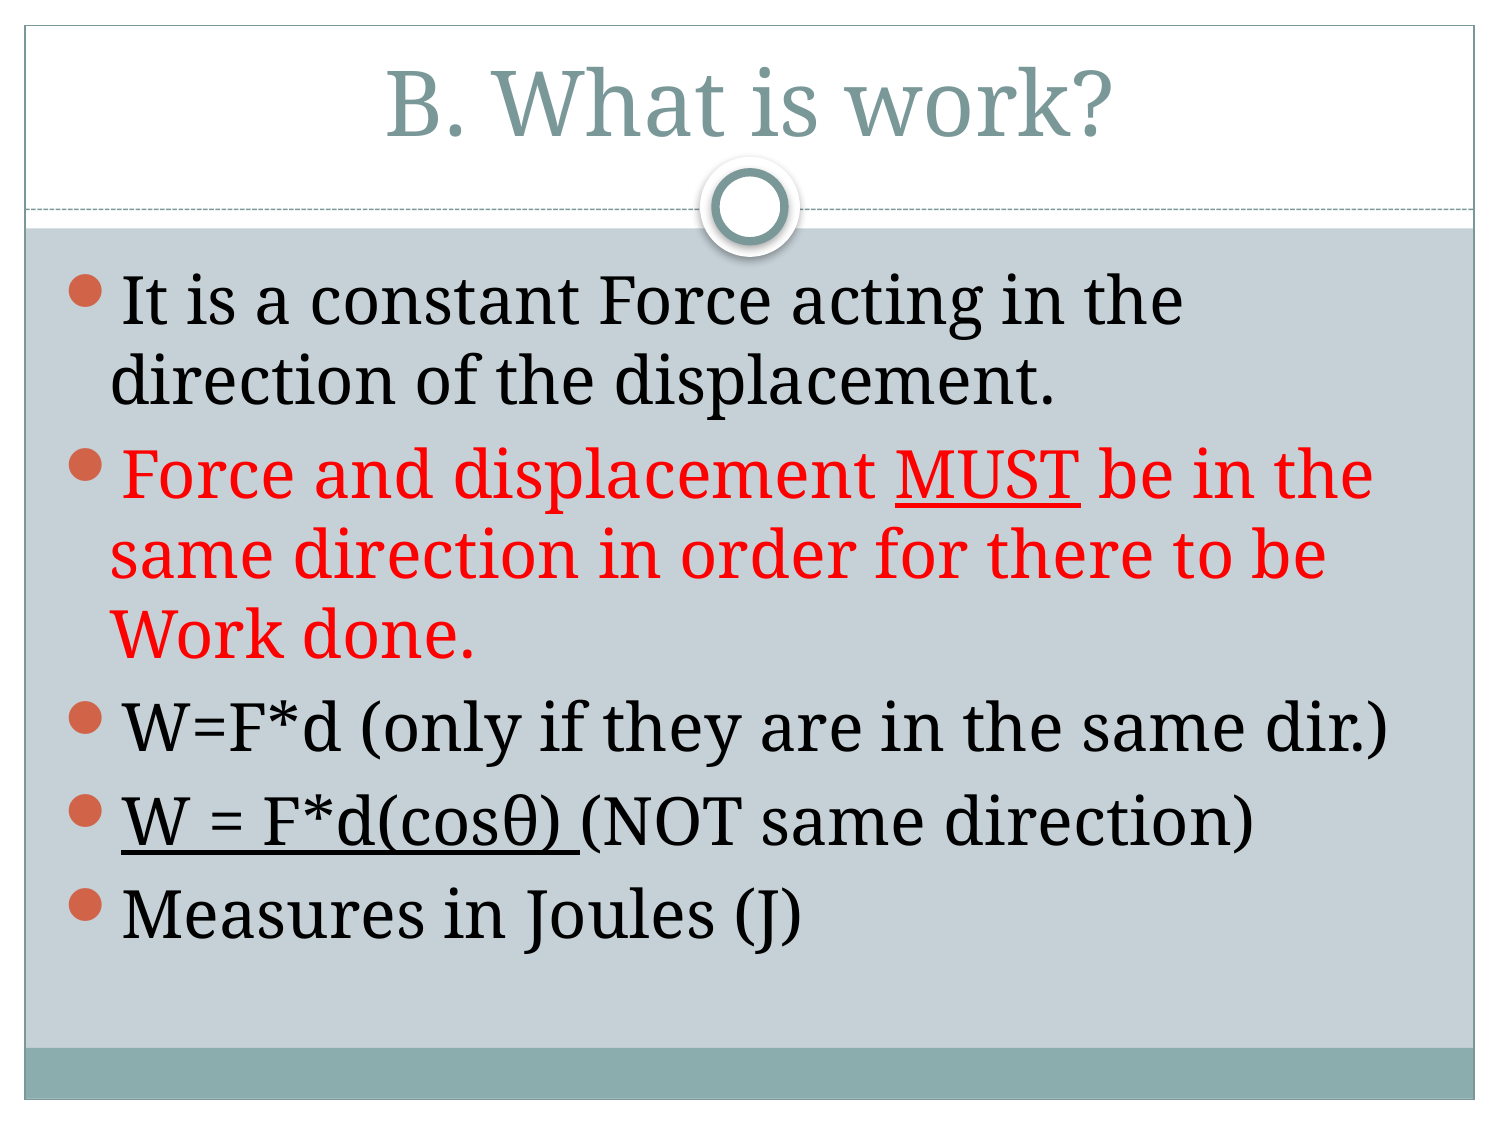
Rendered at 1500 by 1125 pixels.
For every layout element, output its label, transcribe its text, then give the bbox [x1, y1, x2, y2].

title B. What is work? [49, 37, 1450, 162]
list It is a constant Force acting in the direction of the displacement. Force and displacement MUST be in the same direction in order for there to be Work done. W=F*d (only if they are in the same dir.) W = F*d(cosθ) (NOT same direction) Measures in Joules (J) [49, 250, 1445, 1001]
